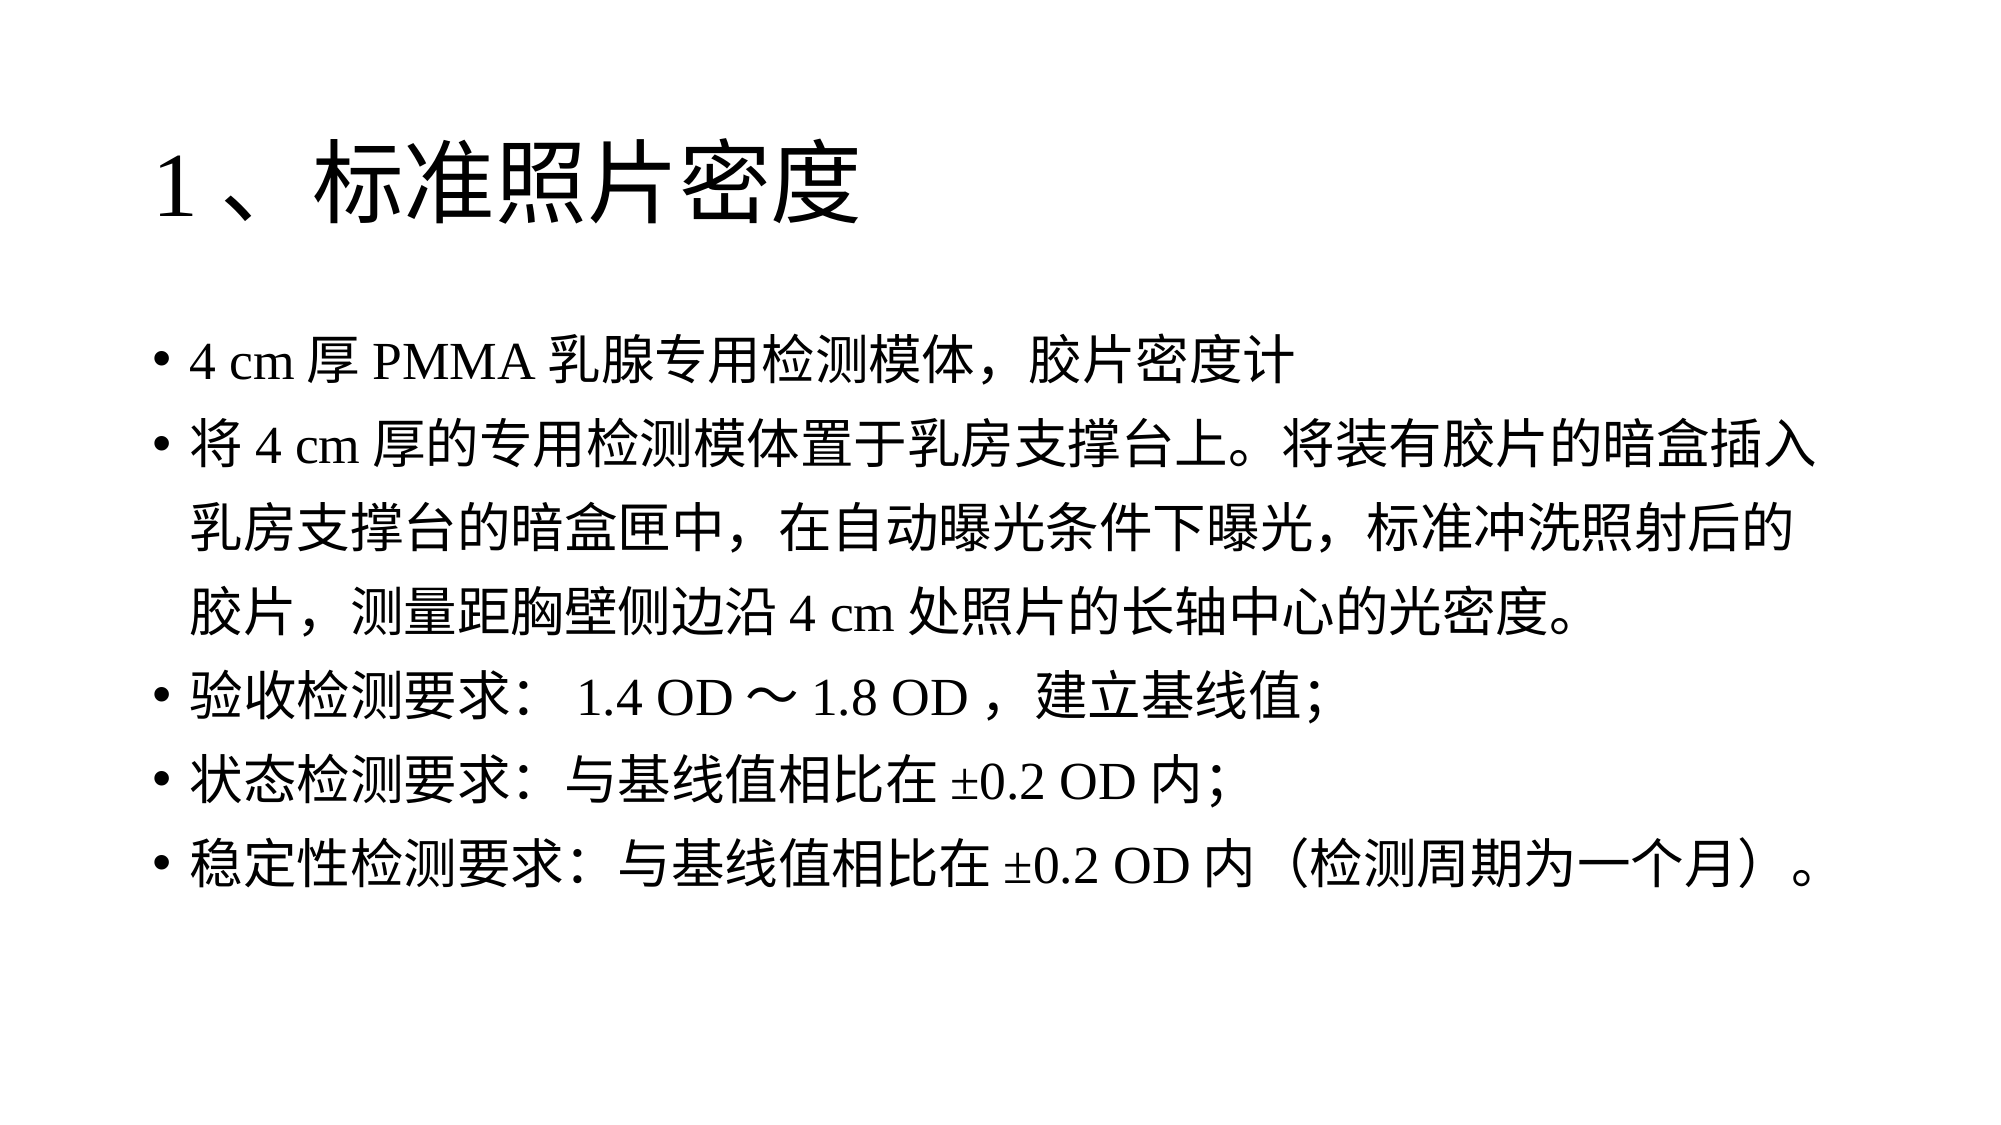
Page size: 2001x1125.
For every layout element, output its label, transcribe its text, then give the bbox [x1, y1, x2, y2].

title 1、标准照片密度 [137, 59, 1863, 278]
list 4 cm厚PMMA乳腺专用检测模体，胶片密度计 将4 cm厚的专用检测模体置于乳房支撑台上。将装有胶片的暗盒插入乳房支撑台的暗盒匣中，在自动曝光条件下曝光，标准冲洗照射后的胶片，测量距胸壁侧边沿4 cm处照片的长轴中心的光密度。 验收检测要求：1.4 OD～1.8 OD，建立基线值； 状态检测要求：与基线值相比在±0.2 OD内； 稳定性检测要求：与基线值相比在±0.2 OD内（检测周期为一个月）。 [137, 299, 1863, 1014]
